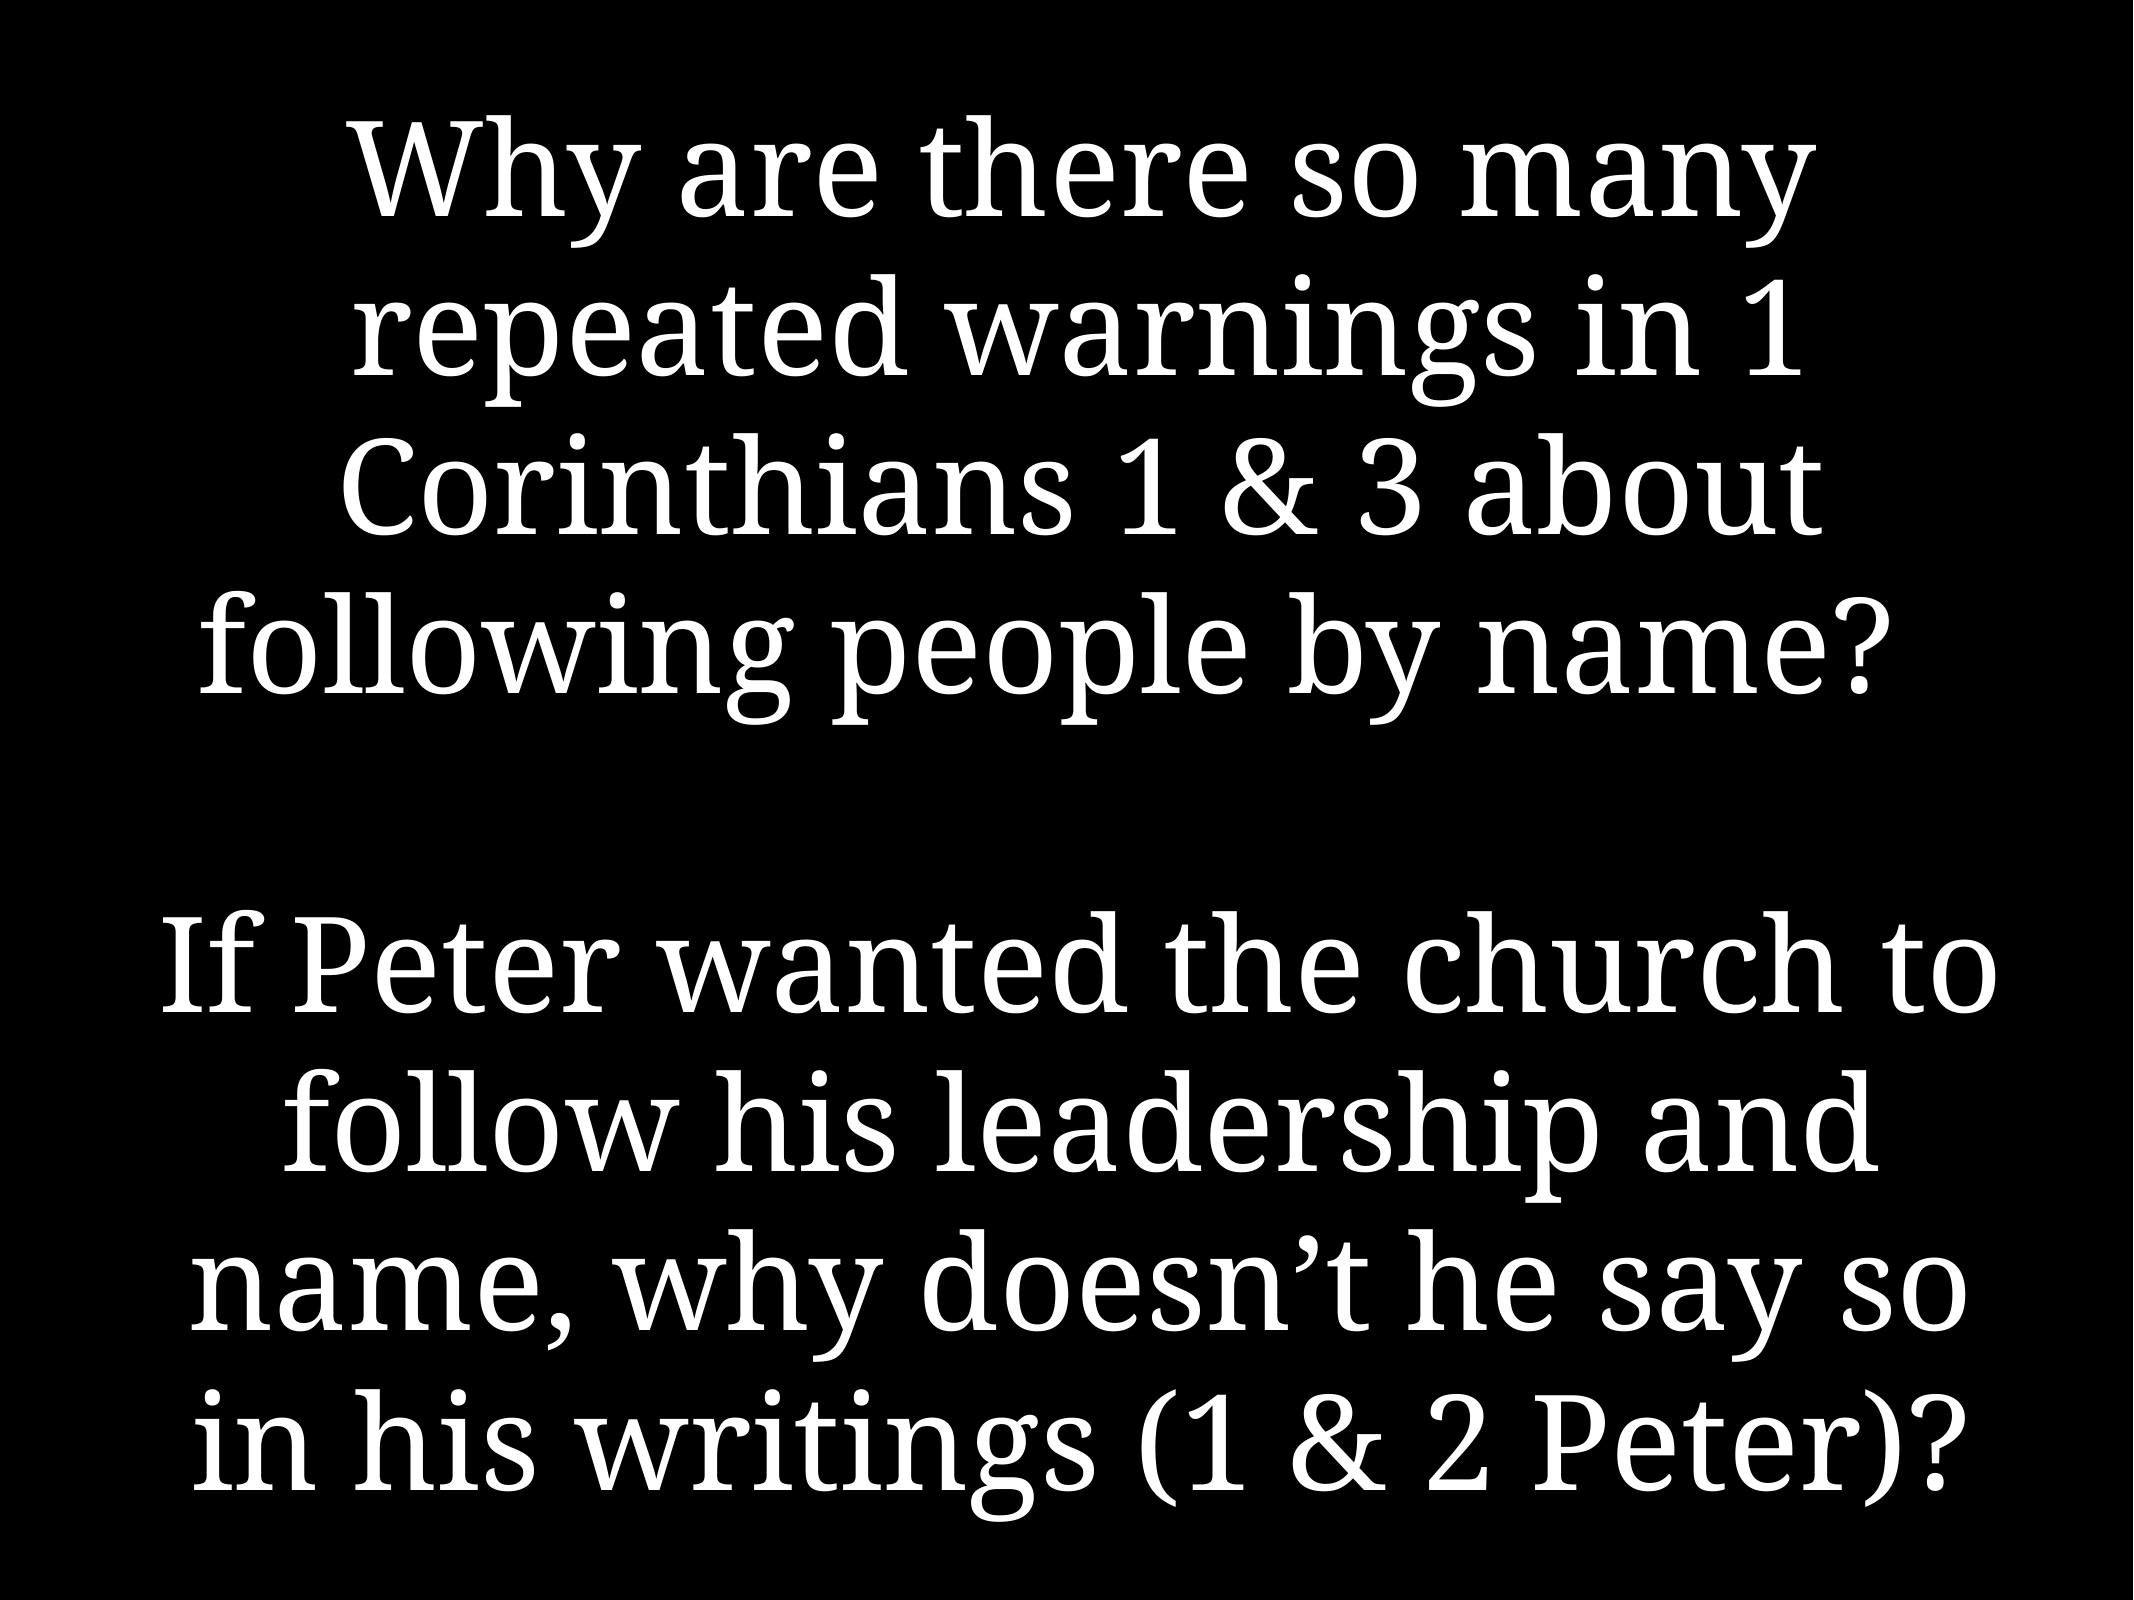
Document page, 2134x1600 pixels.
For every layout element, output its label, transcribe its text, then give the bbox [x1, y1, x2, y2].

title Why are there so many repeated warnings in 1 Corinthians 1 & 3 about following people by name? If Peter wanted the church to follow his leadership and name, why doesn’t he say so in his writings (1 & 2 Peter)? [109, 110, 2054, 1490]
